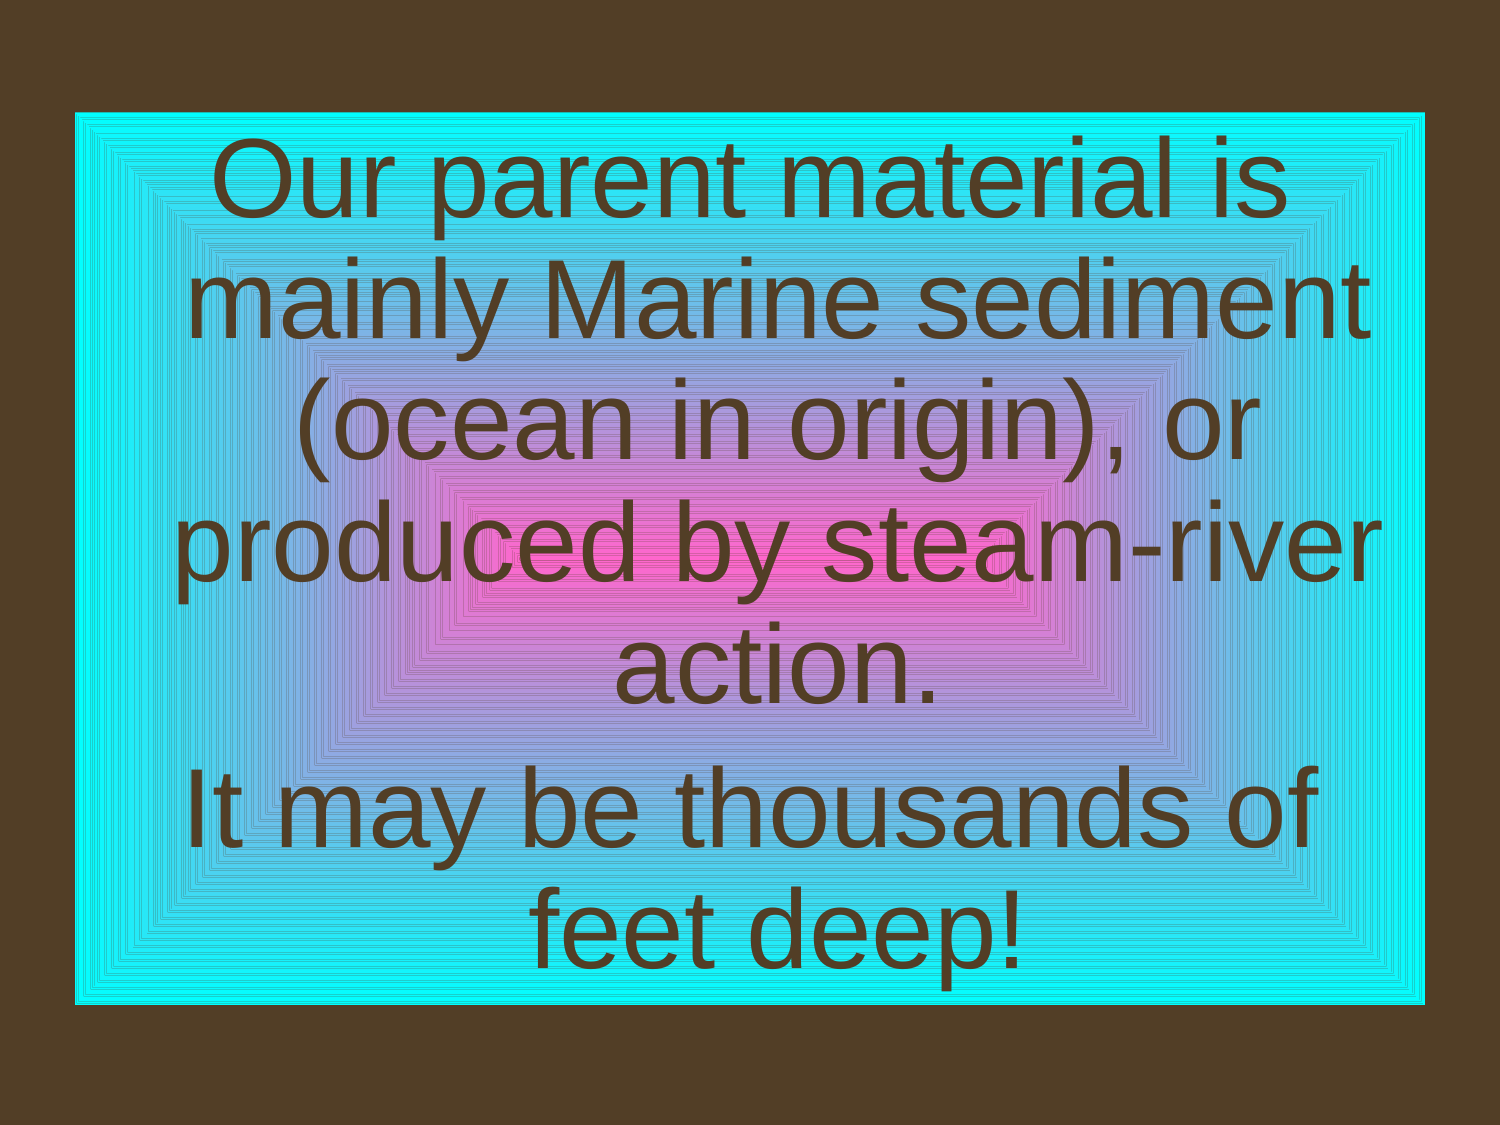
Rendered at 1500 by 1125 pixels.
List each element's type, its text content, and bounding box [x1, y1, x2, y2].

list Our parent material is mainly Marine sediment (ocean in origin), or produced by steam-river action. It may be thousands of feet deep! [75, 112, 1425, 1005]
